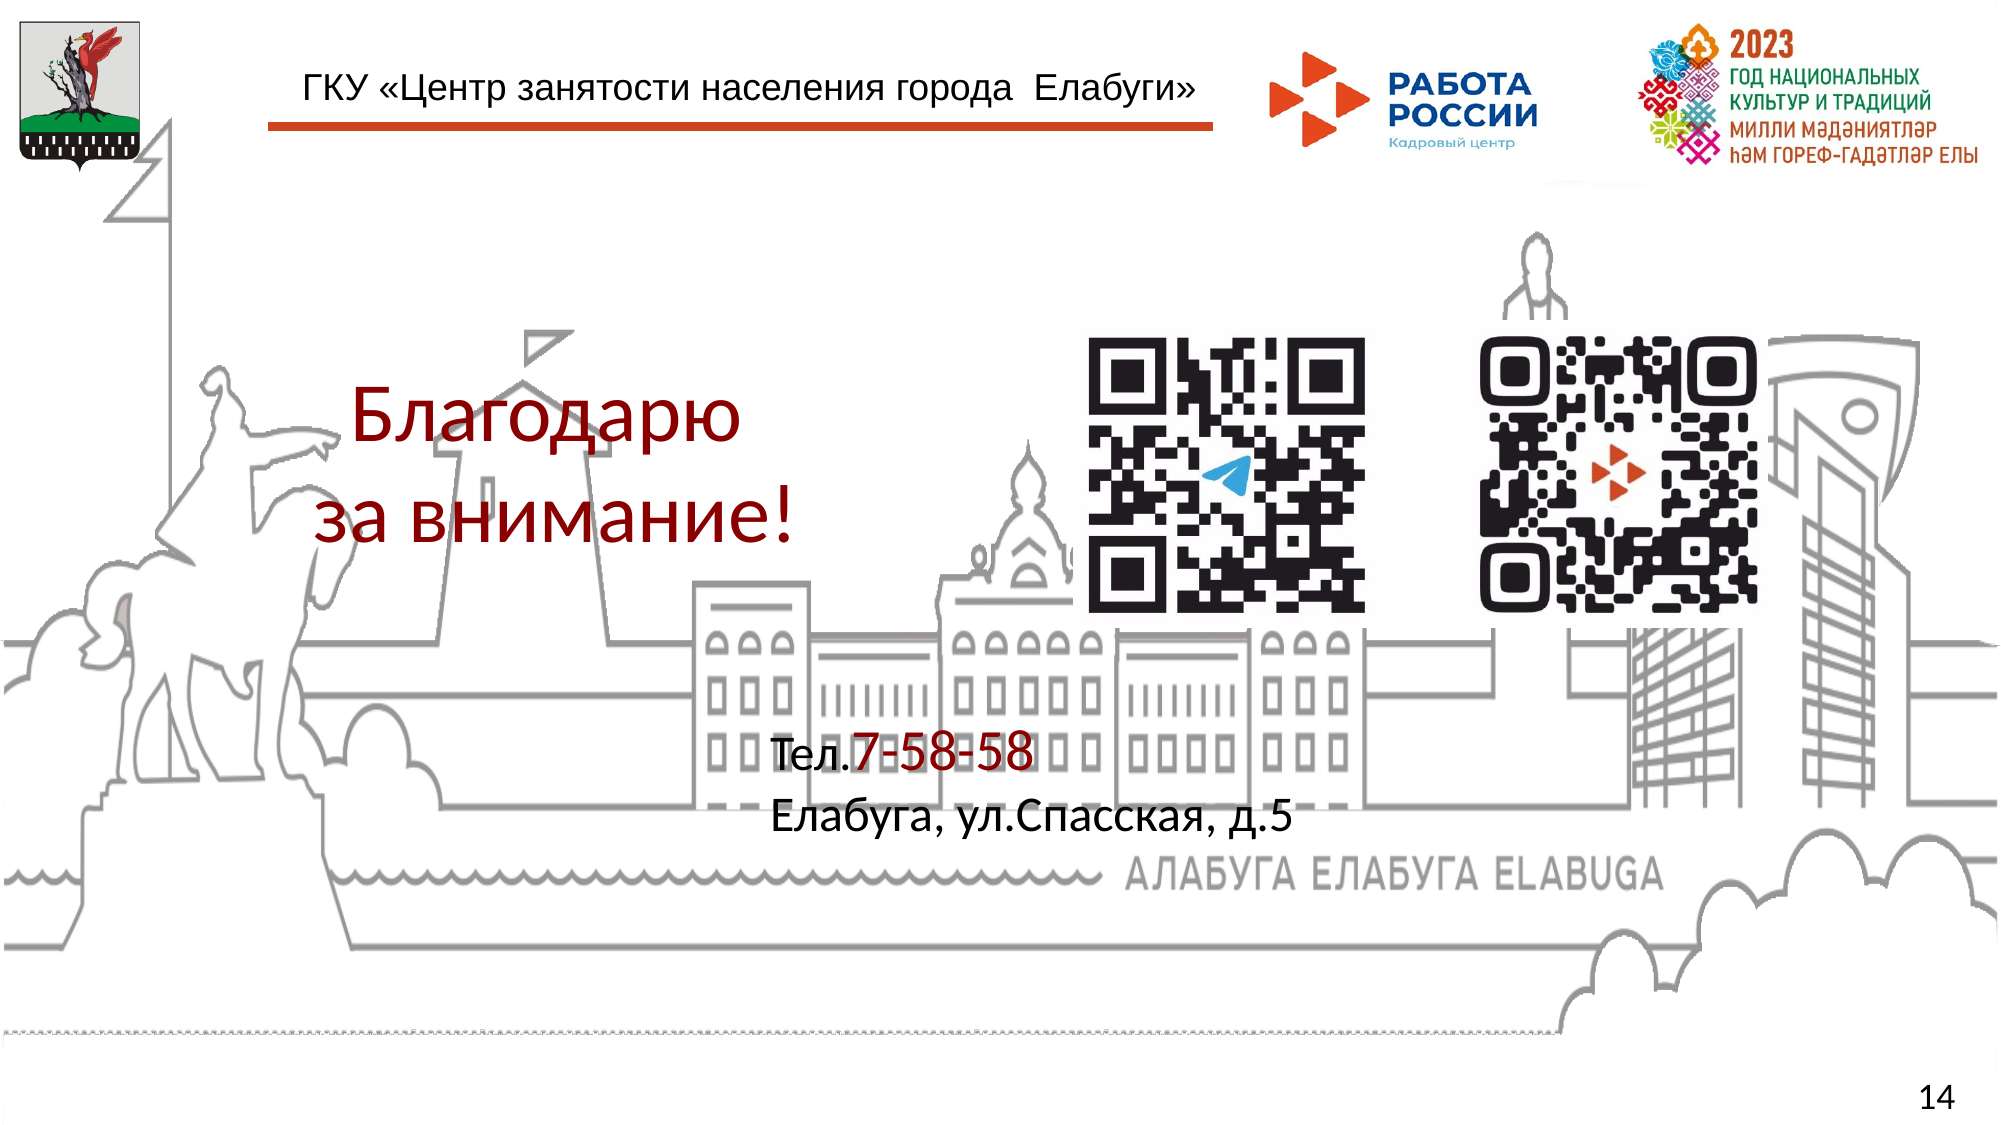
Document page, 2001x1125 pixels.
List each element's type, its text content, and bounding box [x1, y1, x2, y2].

title Благодарю за внимание! [161, 349, 951, 568]
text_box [241, 35, 1561, 154]
text_box Тел.7-58-58 Елабуга, ул.Спасская, д.5 [755, 704, 1382, 849]
picture [0, 0, 2001, 1125]
text_box 14 [1891, 1064, 1981, 1125]
